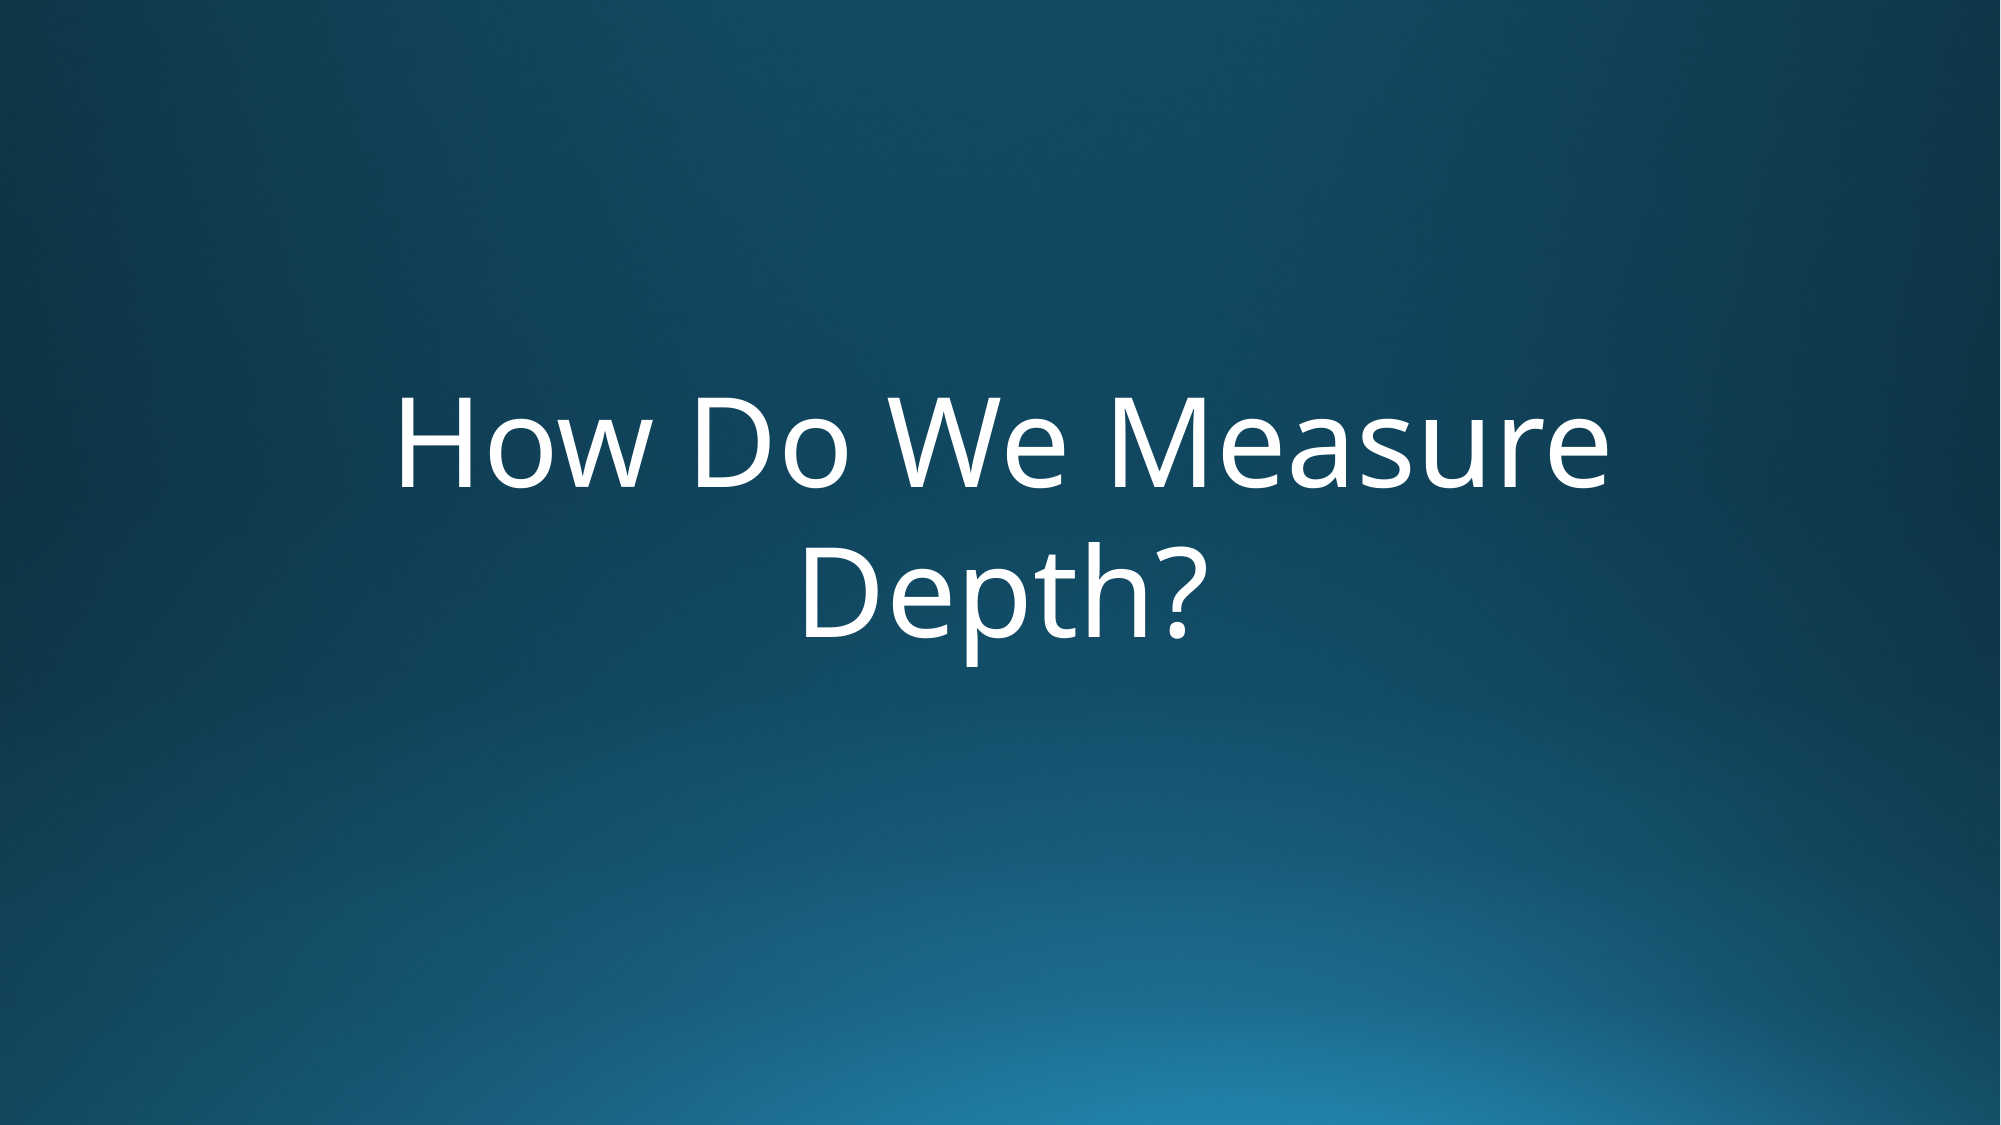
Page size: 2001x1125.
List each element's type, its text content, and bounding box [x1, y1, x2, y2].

picture [0, 0, 2001, 1125]
text_box How Do We Measure Depth? [209, 355, 1796, 670]
